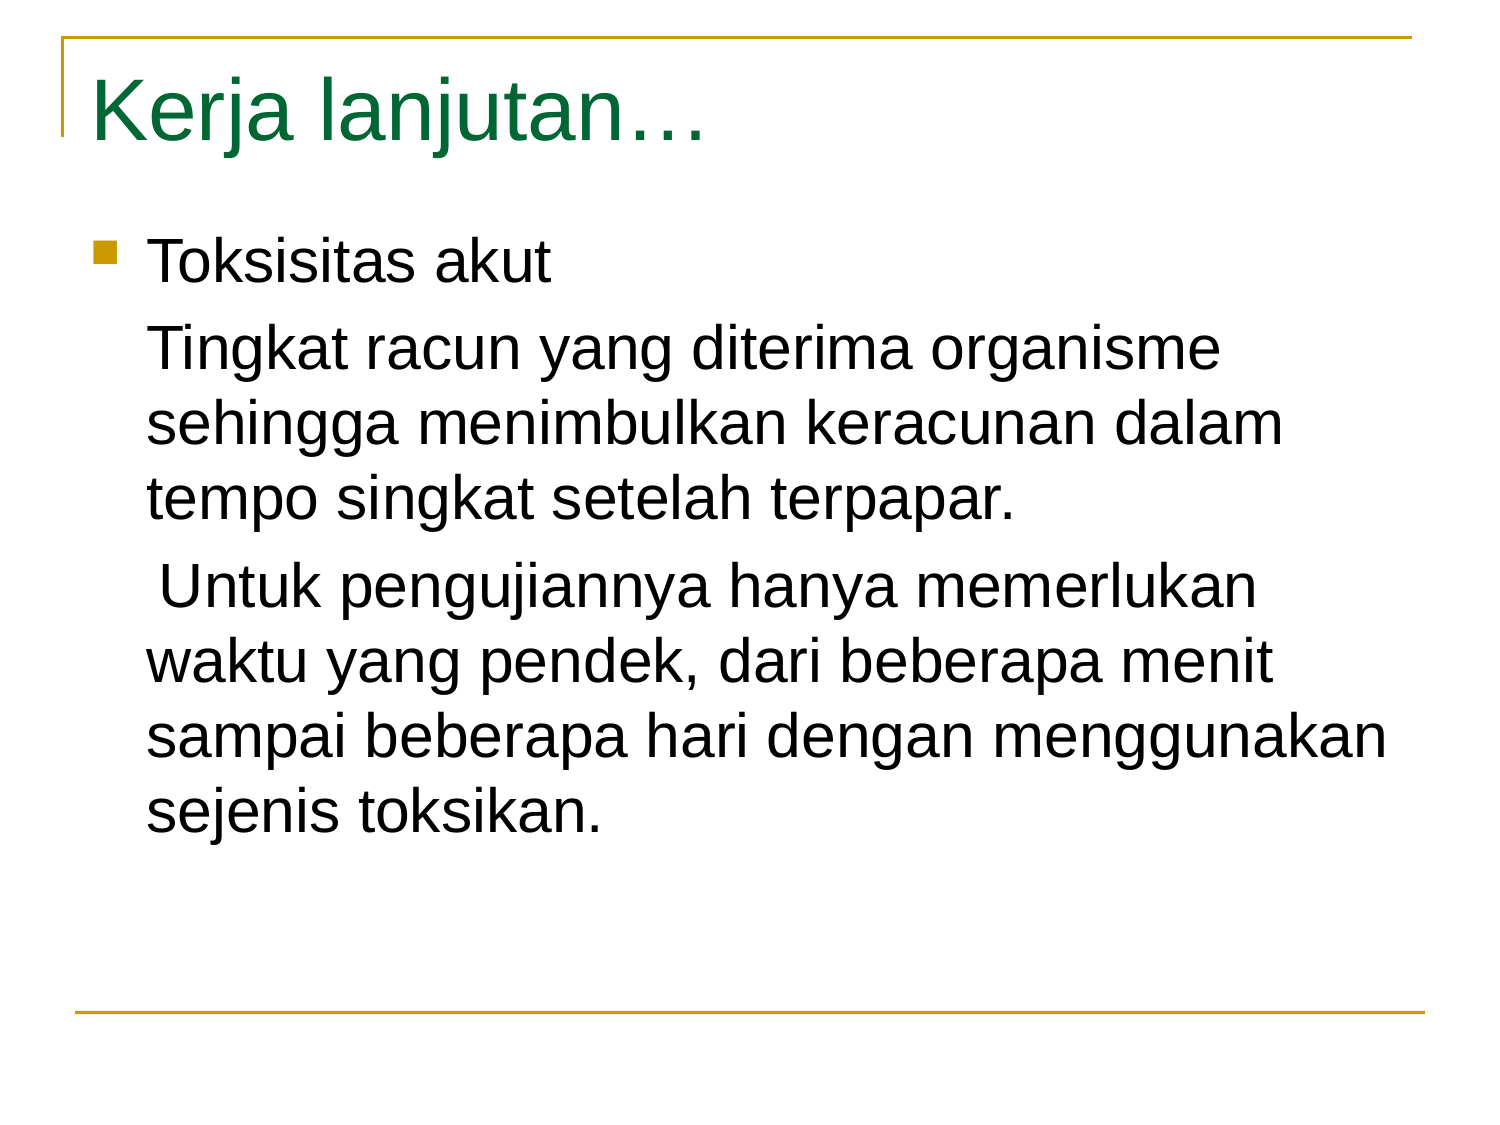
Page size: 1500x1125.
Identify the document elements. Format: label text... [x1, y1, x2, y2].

title Kerja lanjutan… [74, 45, 1426, 212]
list Toksisitas akut Tingkat racun yang diterima organisme sehingga menimbulkan keracunan dalam tempo singkat setelah terpapar. Untuk pengujiannya hanya memerlukan waktu yang pendek, dari beberapa menit sampai beberapa hari dengan menggunakan sejenis toksikan. [74, 212, 1426, 1006]
